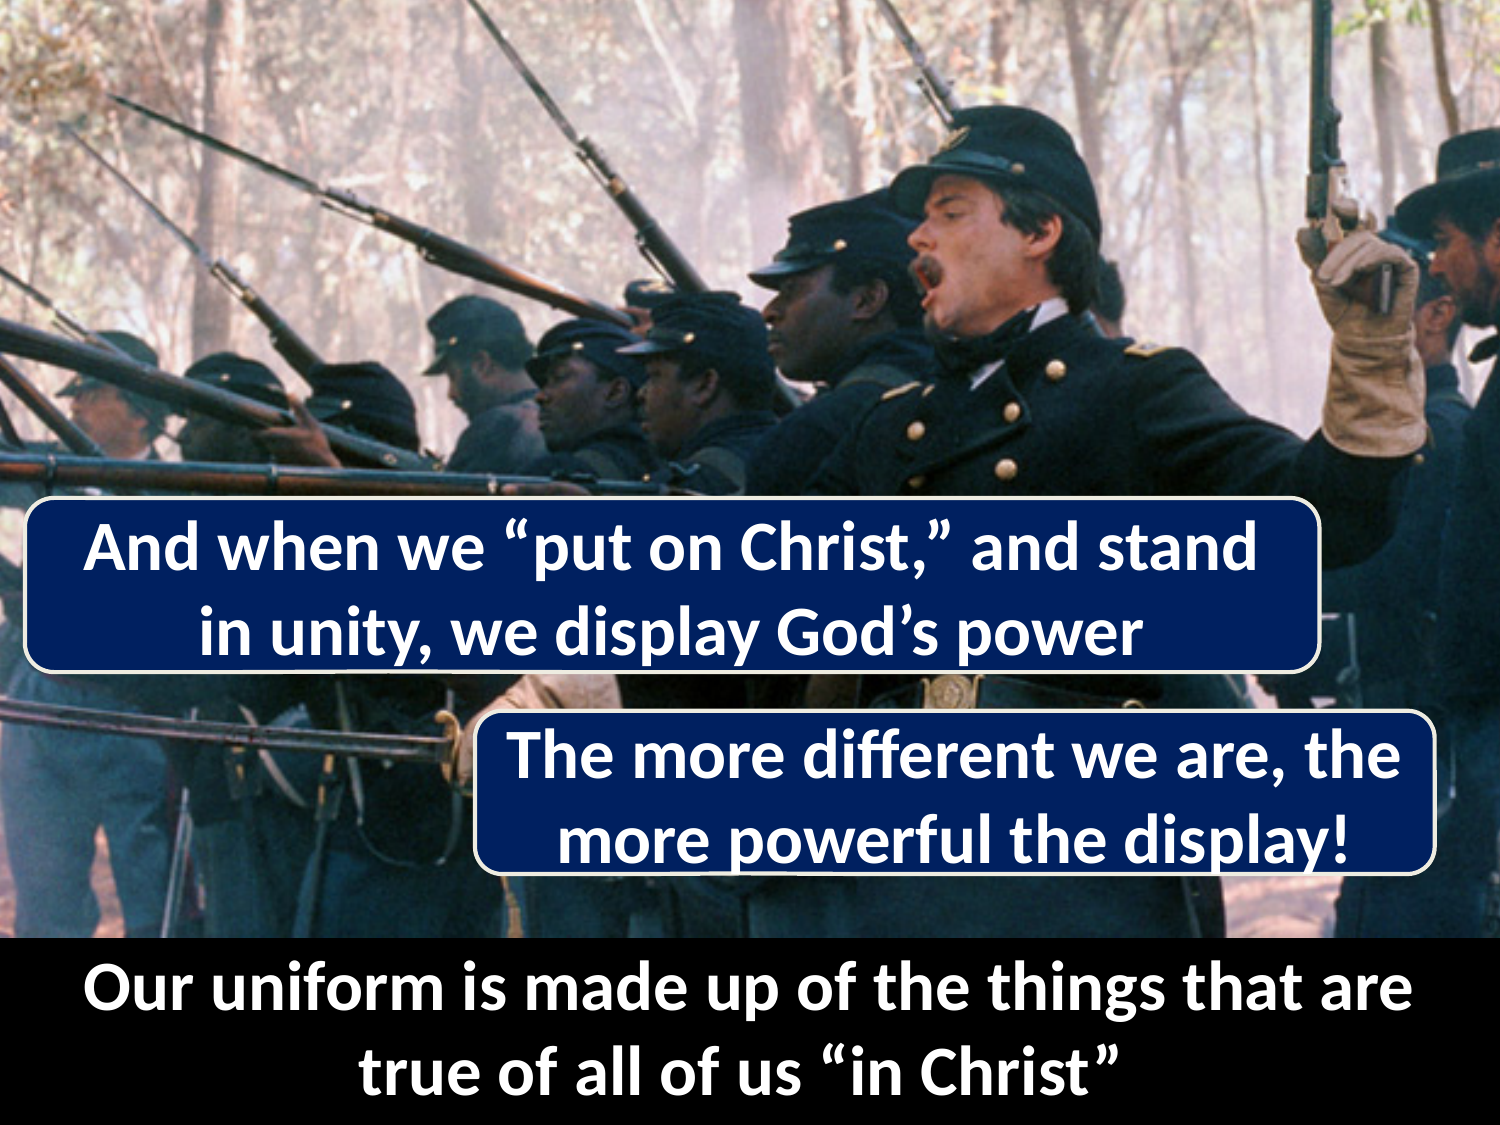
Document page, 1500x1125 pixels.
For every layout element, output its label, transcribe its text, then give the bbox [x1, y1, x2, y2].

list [0, 0, 1500, 938]
text_box Our uniform is made up of the things that are true of all of us “in Christ” [0, 946, 1500, 1115]
